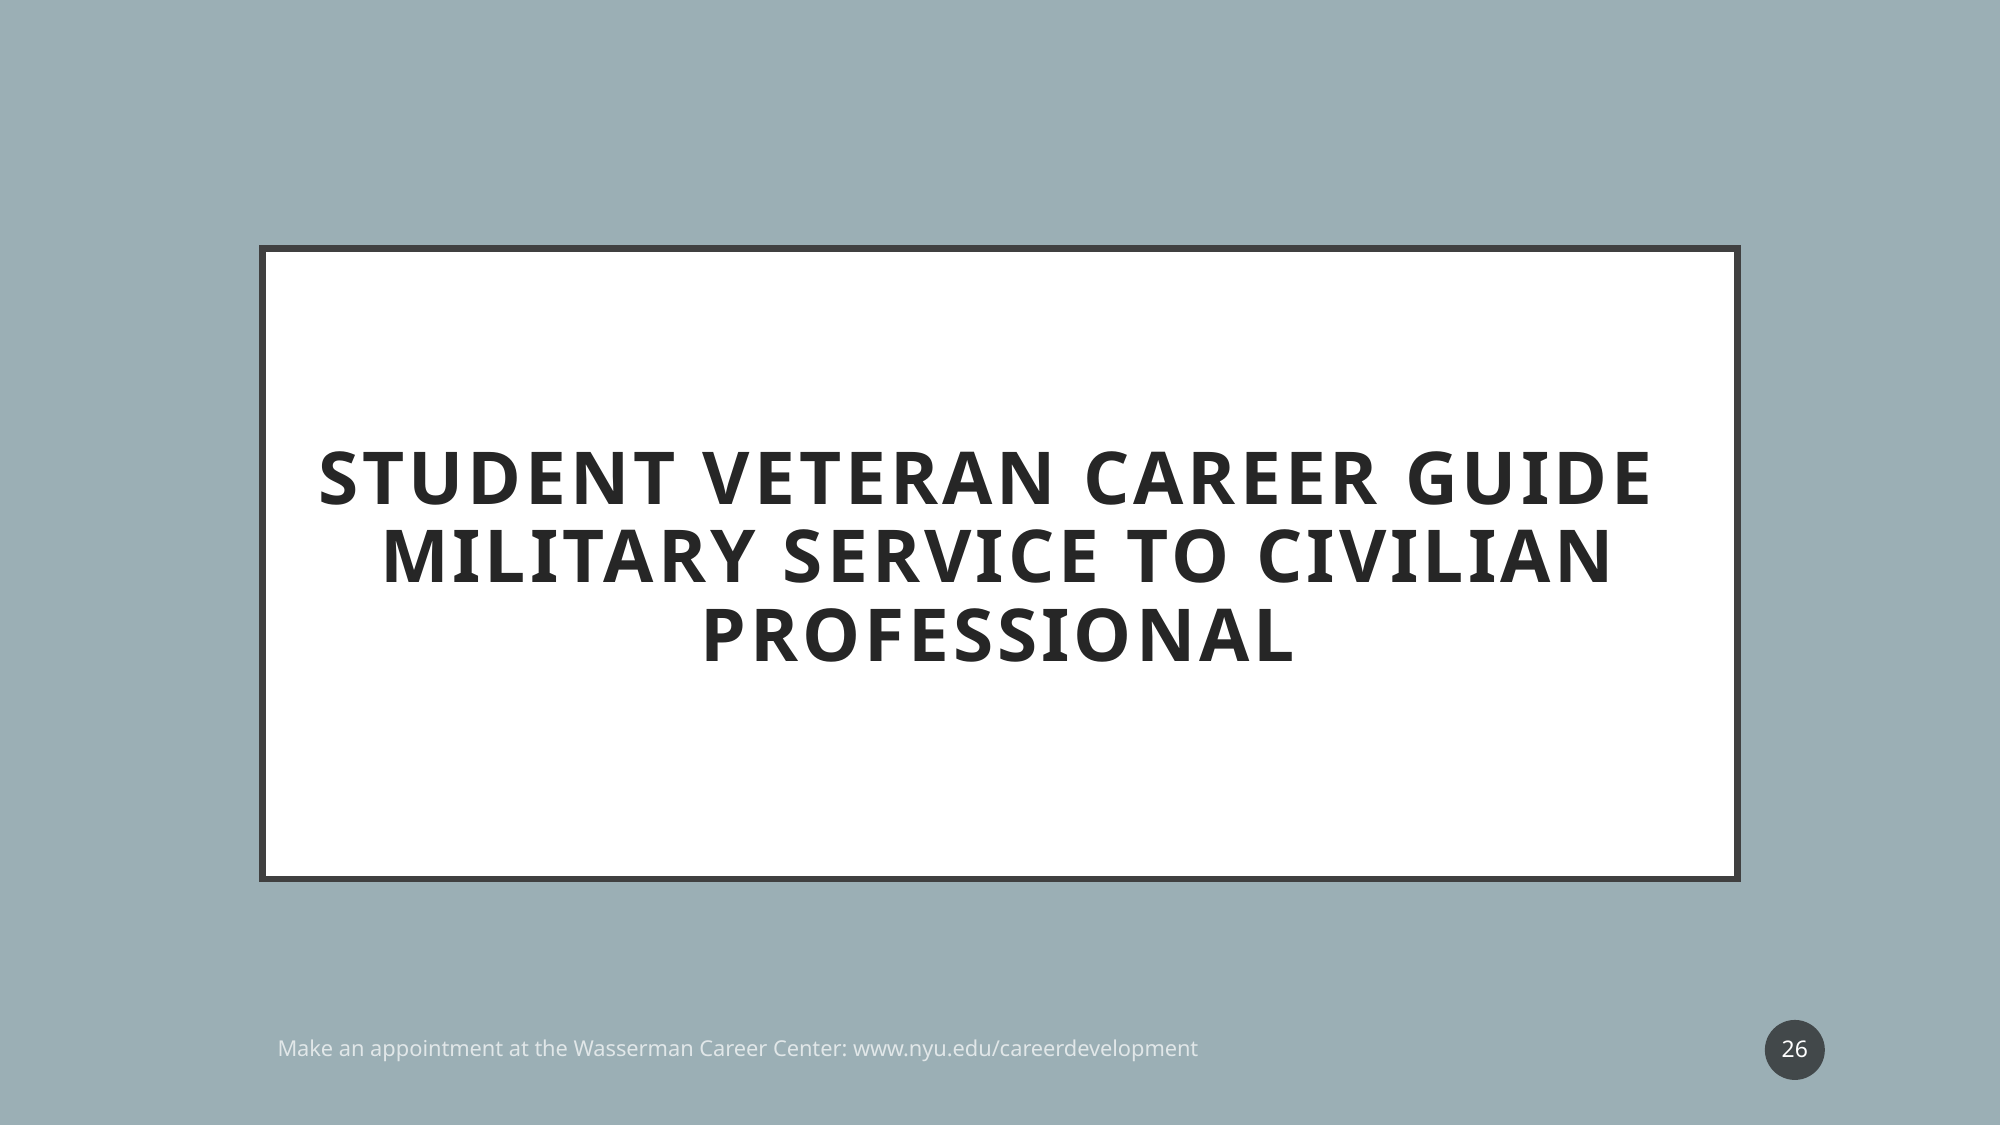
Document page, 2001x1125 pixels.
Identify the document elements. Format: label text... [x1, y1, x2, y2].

title Student Veteran Career Guide Military Service to Civilian Professional [259, 245, 1741, 882]
slide_number 26 [1764, 1019, 1825, 1080]
footer Make an appointment at the Wasserman Career Center: www.nyu.edu/careerdevelopment [262, 1023, 1231, 1076]
